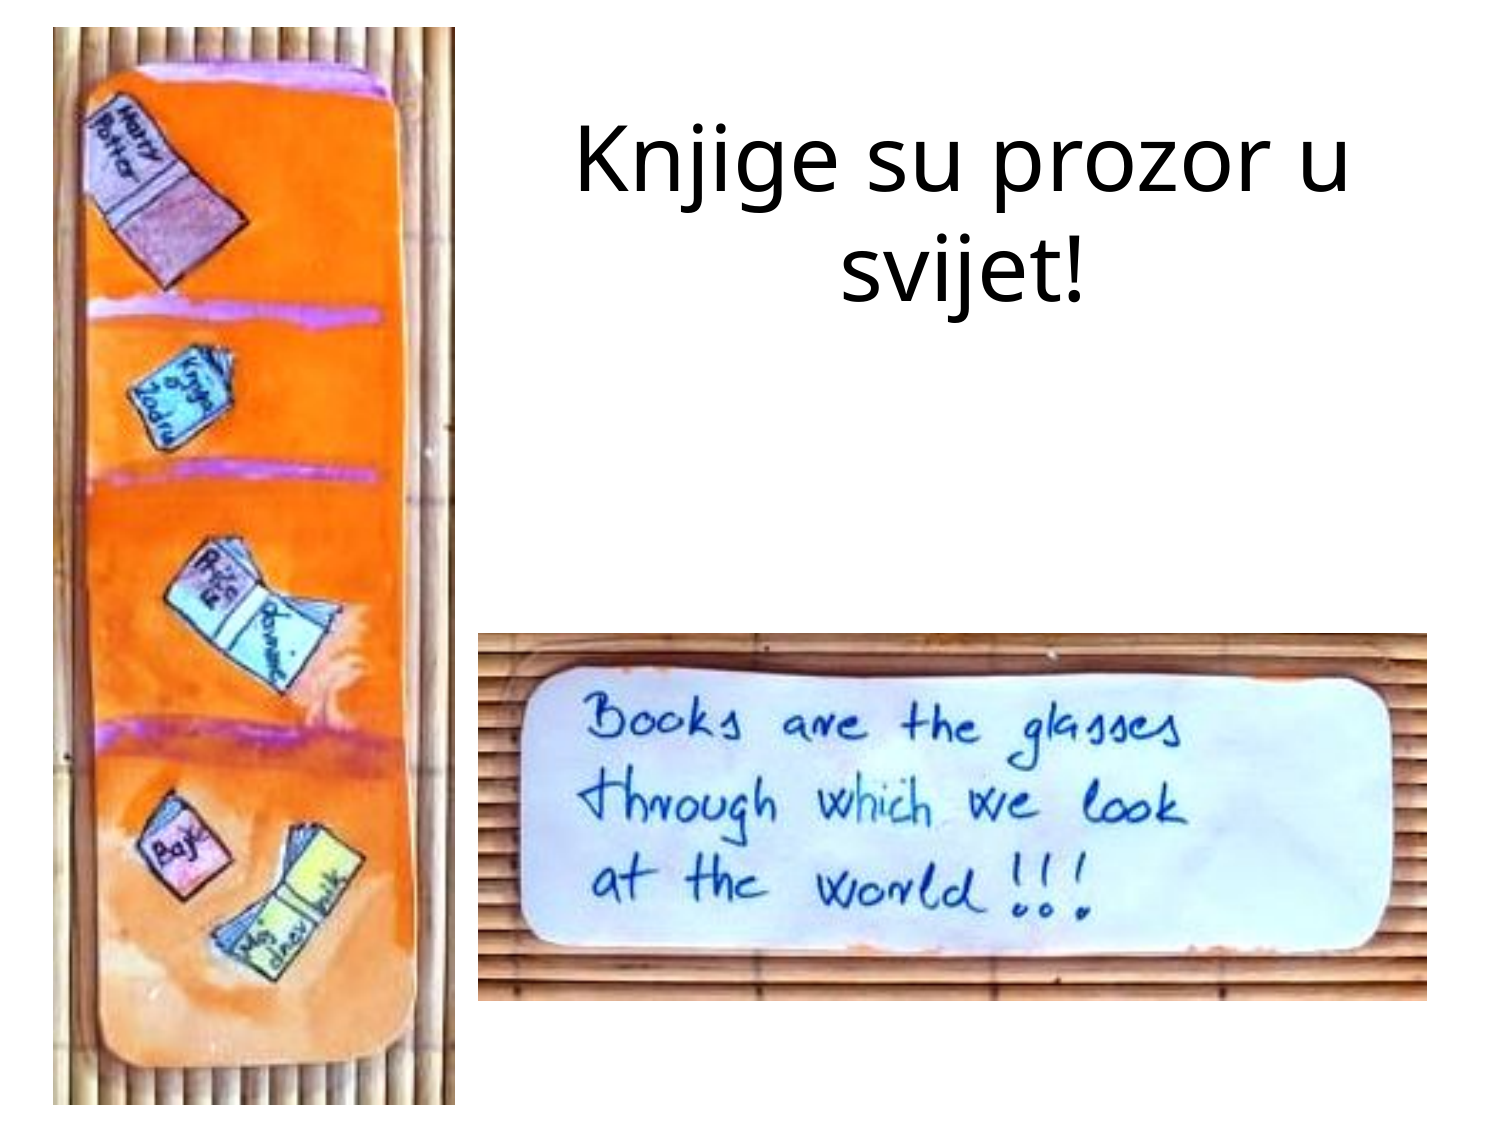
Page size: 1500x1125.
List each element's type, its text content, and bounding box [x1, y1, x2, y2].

picture [52, 27, 455, 1105]
title Knjige su prozor u svijet! [501, 45, 1425, 374]
picture [477, 633, 1427, 1001]
